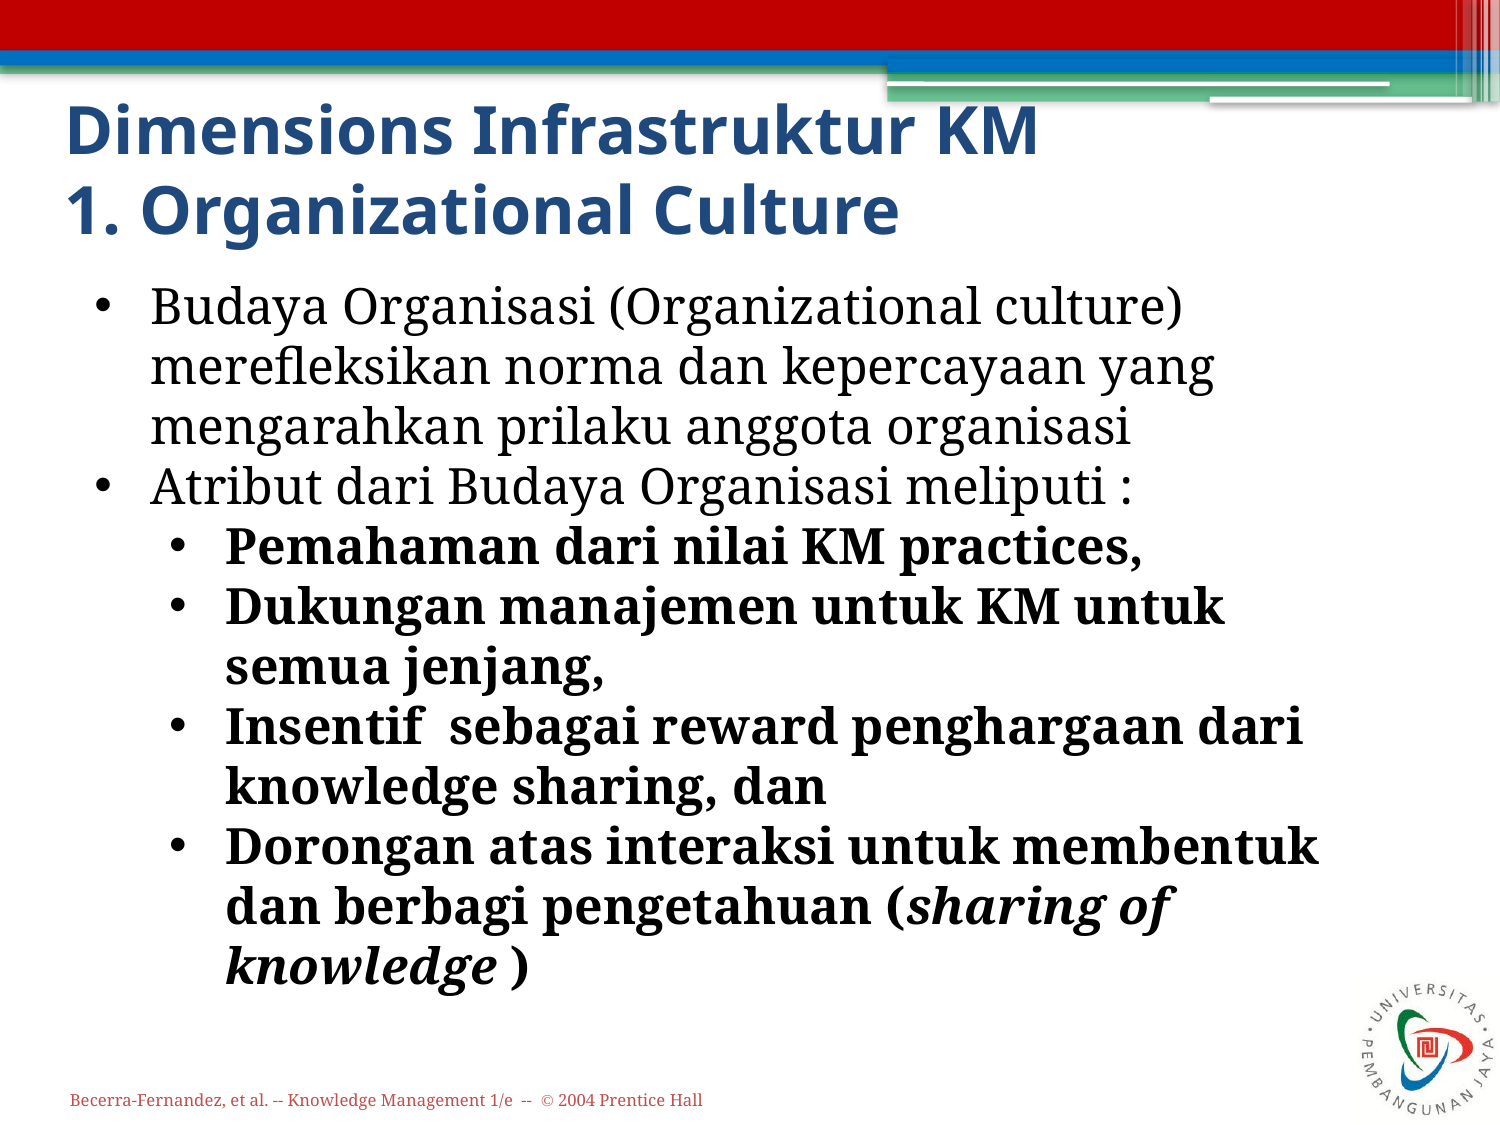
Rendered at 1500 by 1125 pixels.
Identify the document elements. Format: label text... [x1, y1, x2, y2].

footer Becerra-Fernandez, et al. -- Knowledge Management 1/e -- © 2004 Prentice Hall [54, 1082, 798, 1125]
picture [1352, 975, 1500, 1125]
title Dimensions Infrastruktur KM 1. Organizational Culture [49, 79, 1500, 256]
text_box Budaya Organisasi (Organizational culture) merefleksikan norma dan kepercayaan yang mengarahkan prilaku anggota organisasi Atribut dari Budaya Organisasi meliputi : Pemahaman dari nilai KM practices, Dukungan manajemen untuk KM untuk semua jenjang, Insentif sebagai reward penghargaan dari knowledge sharing, dan Dorongan atas interaksi untuk membentuk dan berbagi pengetahuan (sharing of knowledge ) [79, 267, 1353, 1002]
